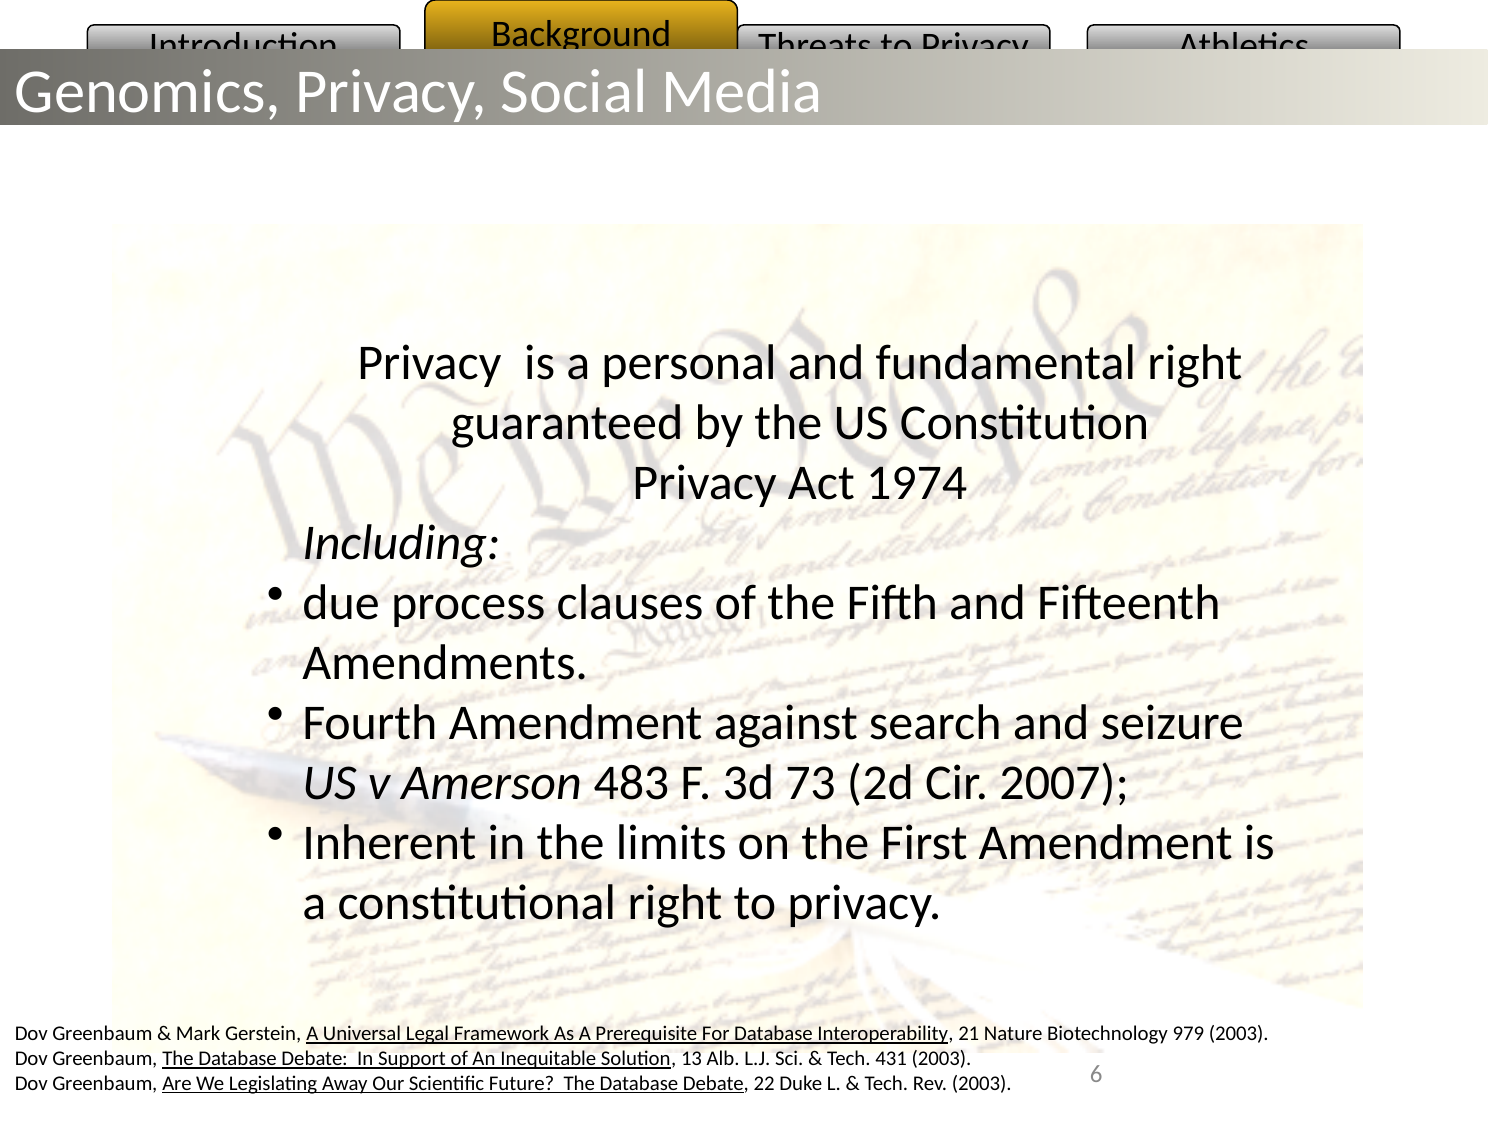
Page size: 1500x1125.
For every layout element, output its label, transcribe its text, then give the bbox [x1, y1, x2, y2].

text_box Background [424, 0, 738, 49]
text_box Genomics, Privacy, Social Media [0, 49, 1488, 125]
text_box Athletics [1087, 24, 1400, 49]
text_box Introduction [87, 24, 400, 49]
text_box Dov Greenbaum & Mark Gerstein, A Universal Legal Framework As A Prerequisite For Database Interoperability, 21 Nature Biotechnology 979 (2003). Dov Greenbaum, The Database Debate: In Support of An Inequitable Solution, 13 Alb. L.J. Sci. & Tech. 431 (2003). Dov Greenbaum, Are We Legislating Away Our Scientific Future? The Database Debate, 22 Duke L. & Tech. Rev. (2003). [0, 1012, 1500, 1103]
text_box Threats to Privacy [738, 24, 1050, 49]
picture [112, 224, 1363, 1053]
